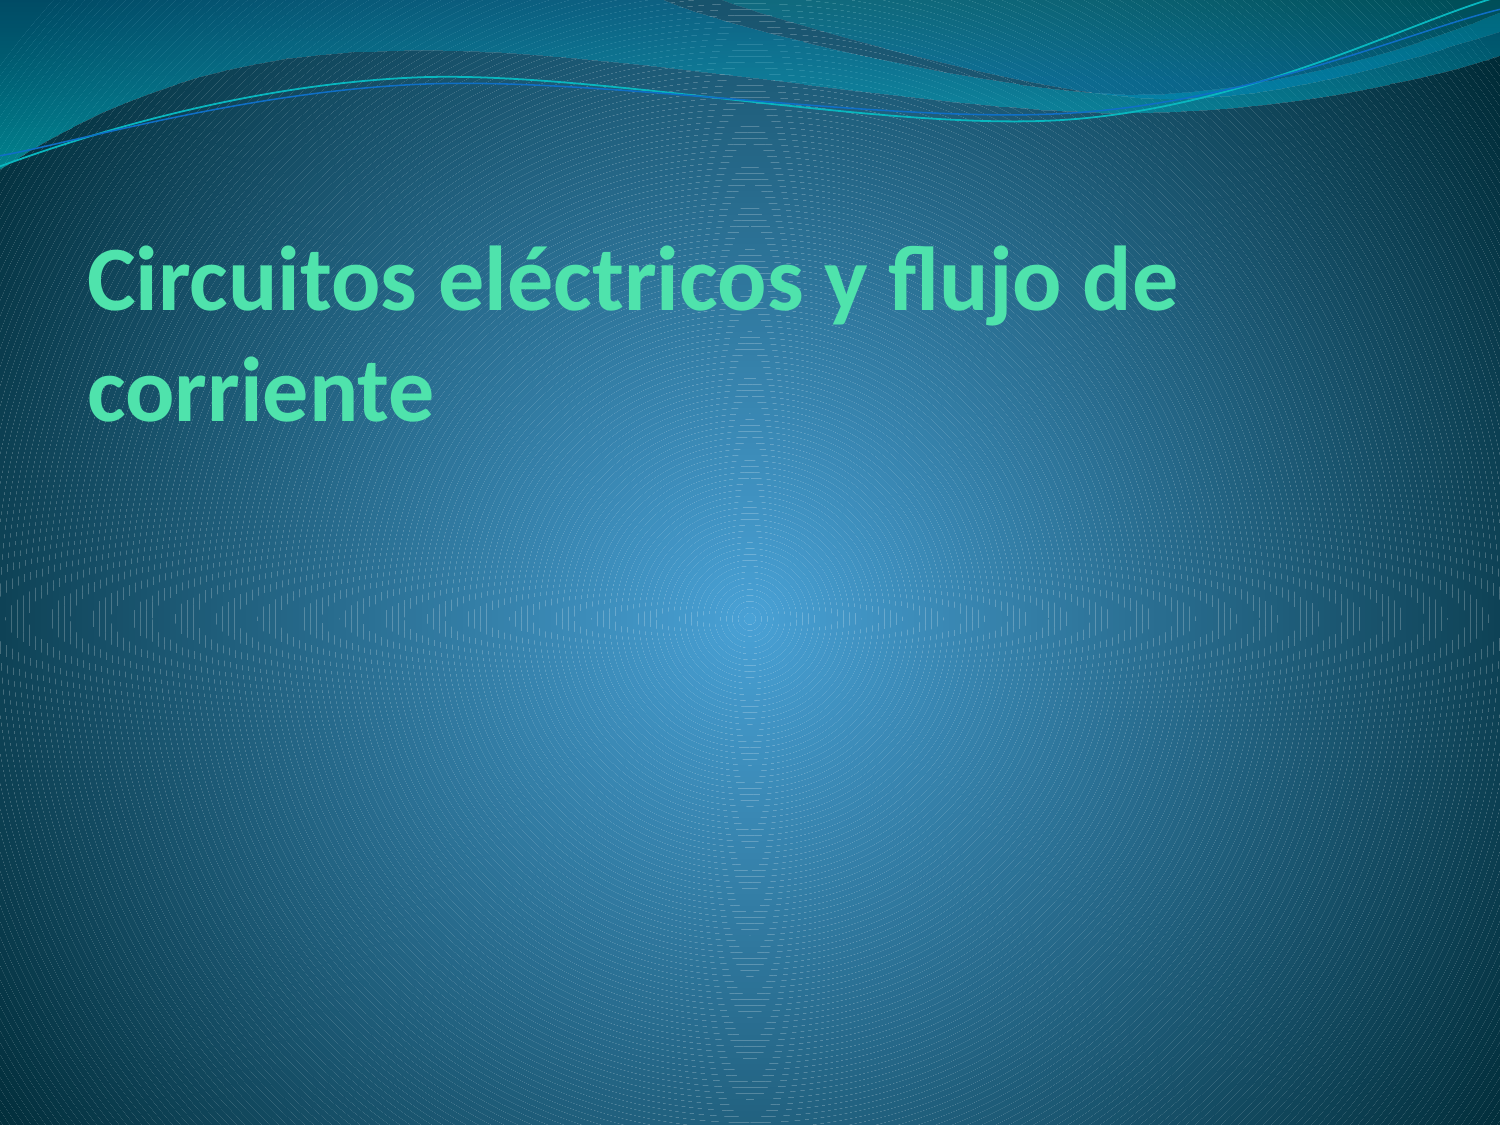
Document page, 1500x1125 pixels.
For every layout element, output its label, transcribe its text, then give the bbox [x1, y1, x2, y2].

title Circuitos eléctricos y flujo de corriente [86, 216, 1362, 440]
